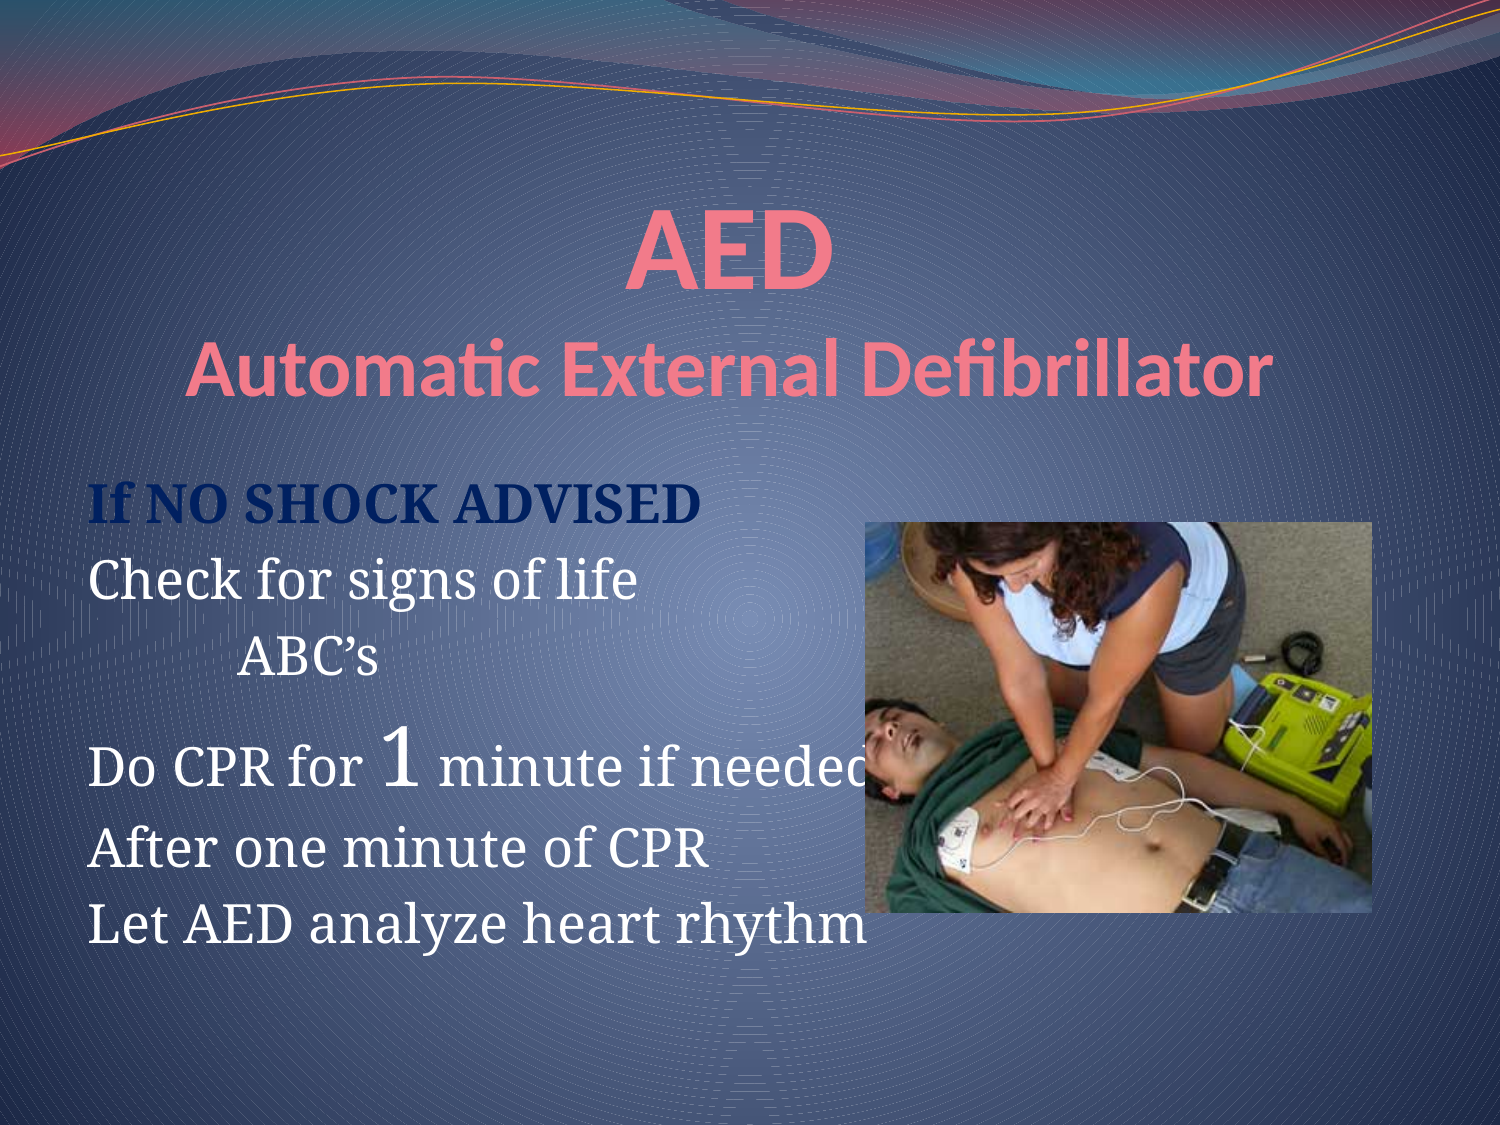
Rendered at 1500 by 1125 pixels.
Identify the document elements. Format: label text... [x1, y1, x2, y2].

subtitle If NO SHOCK ADVISED Check for signs of life ABC’s Do CPR for 1 minute if needed After one minute of CPR Let AED analyze heart rhythm [87, 462, 1376, 1075]
picture [864, 522, 1372, 914]
title AED Automatic External Defibrillator [87, 162, 1376, 413]
